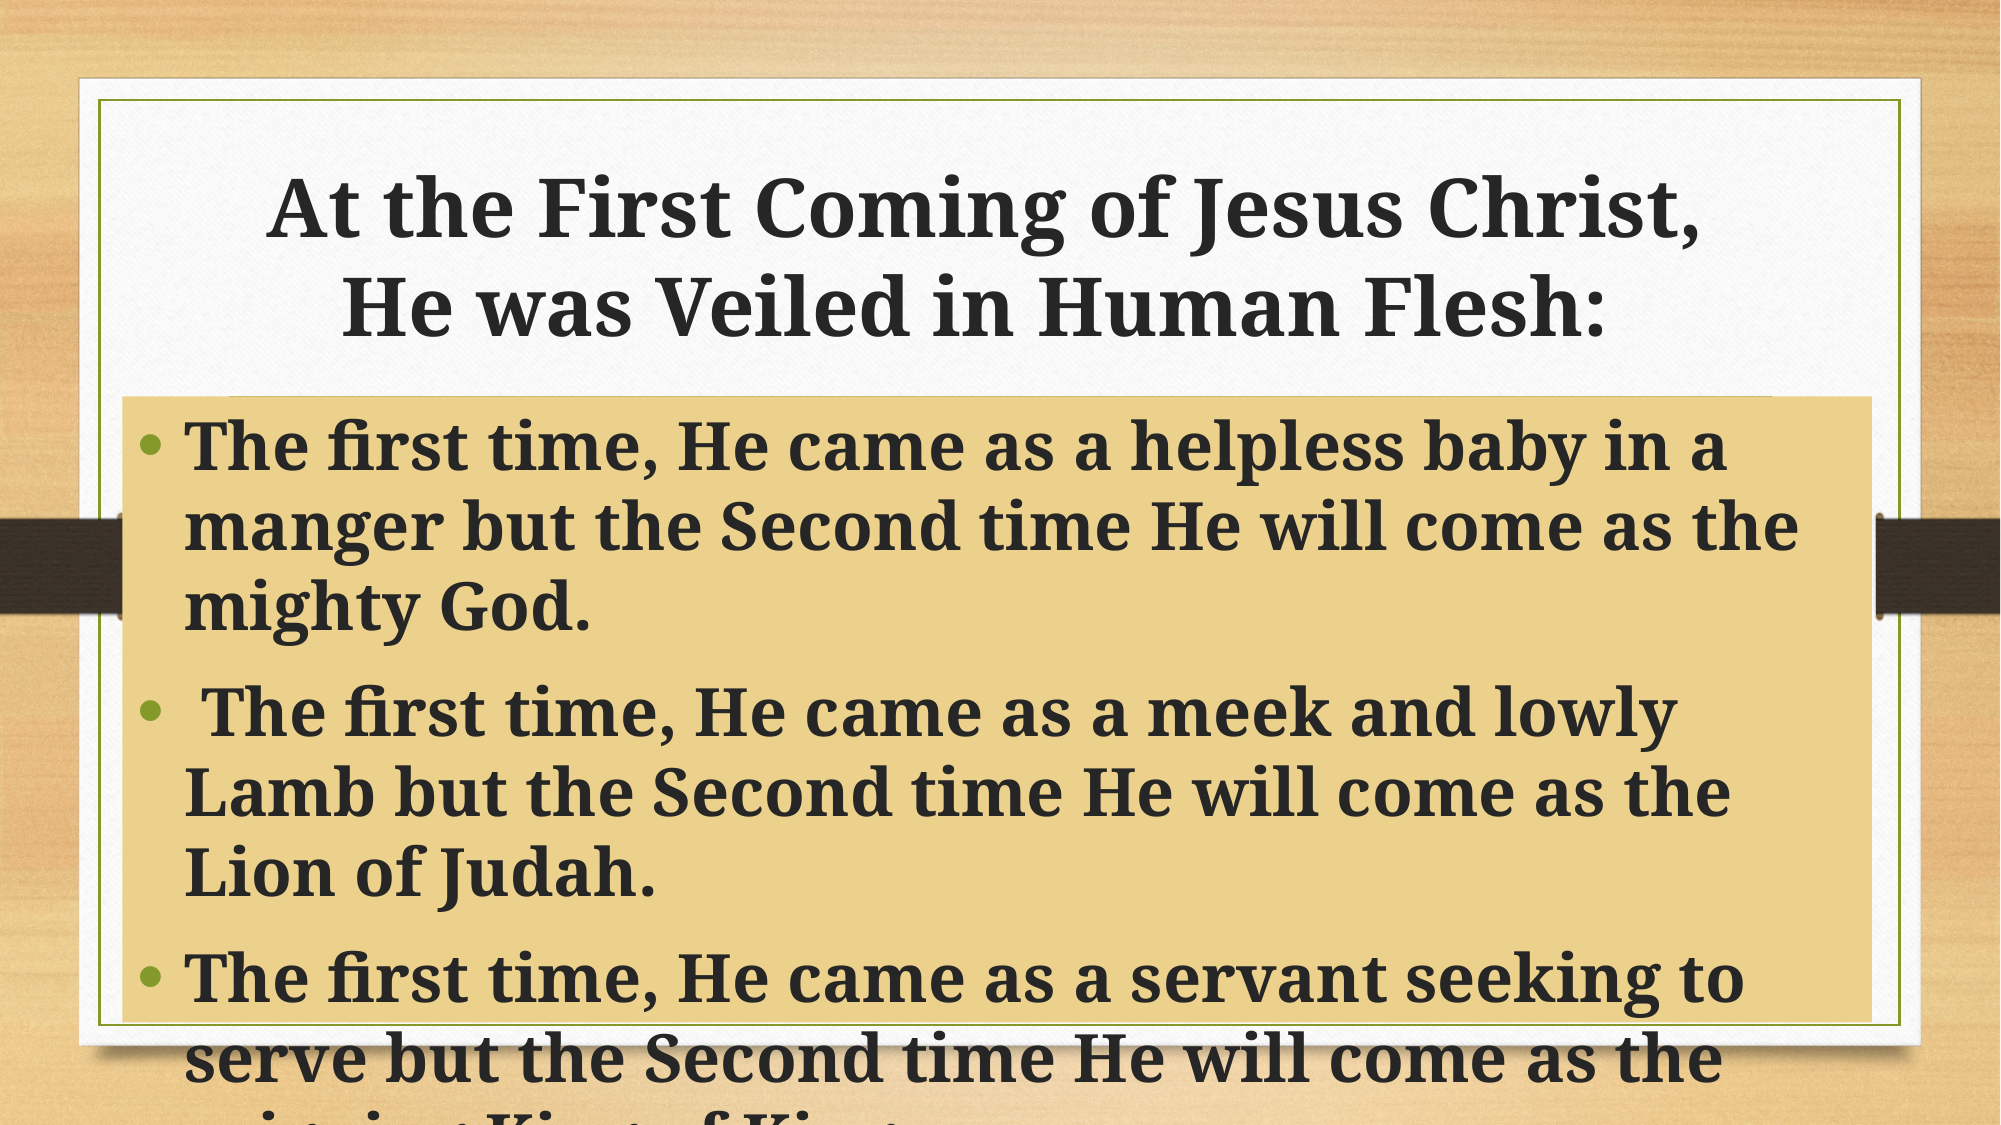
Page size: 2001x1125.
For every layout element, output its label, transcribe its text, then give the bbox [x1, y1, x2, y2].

picture [0, 0, 2001, 1125]
title At the First Coming of Jesus Christ, He was Veiled in Human Flesh: [209, 147, 1785, 362]
list The first time, He came as a helpless baby in a manger but the Second time He will come as the mighty God. The first time, He came as a meek and lowly Lamb but the Second time He will come as the Lion of Judah. The first time, He came as a servant seeking to serve but the Second time He will come as the reigning King of Kings. [122, 396, 1872, 1023]
